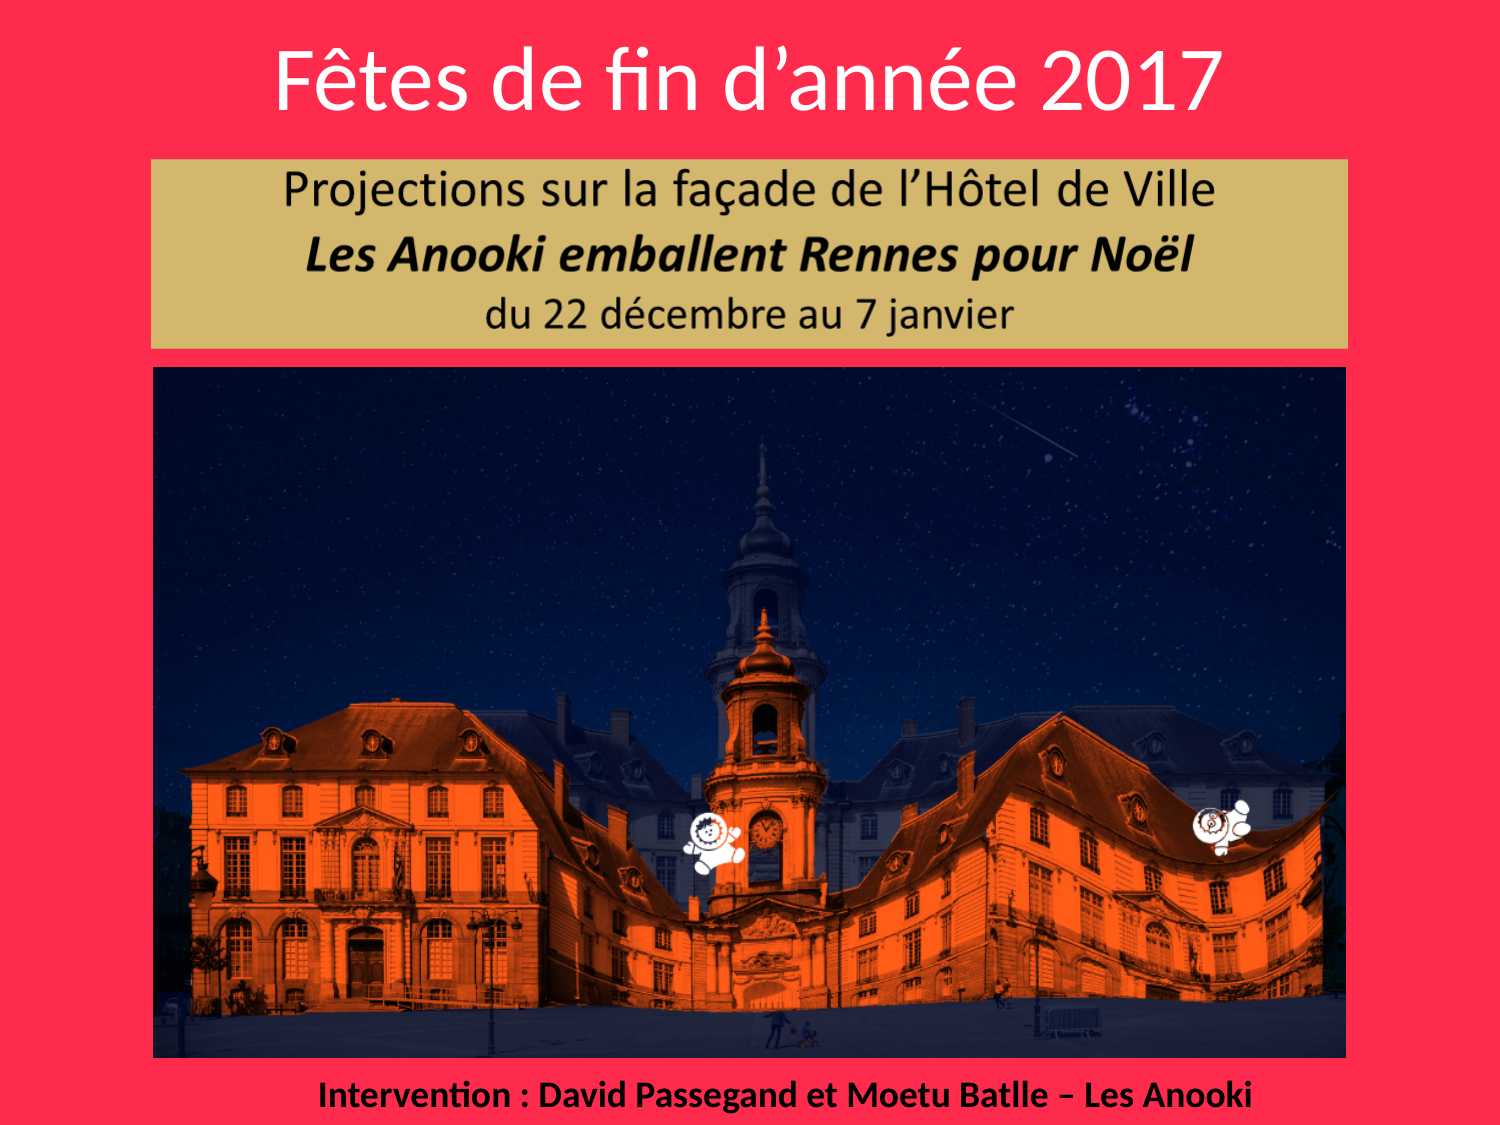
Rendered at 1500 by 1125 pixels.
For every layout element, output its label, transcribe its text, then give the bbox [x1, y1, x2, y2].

text_box Intervention : David Passegand et Moetu Batlle – Les Anooki [122, 1063, 1375, 1123]
picture [151, 139, 1349, 1058]
title Fêtes de fin d’année 2017 [75, 1, 1425, 146]
